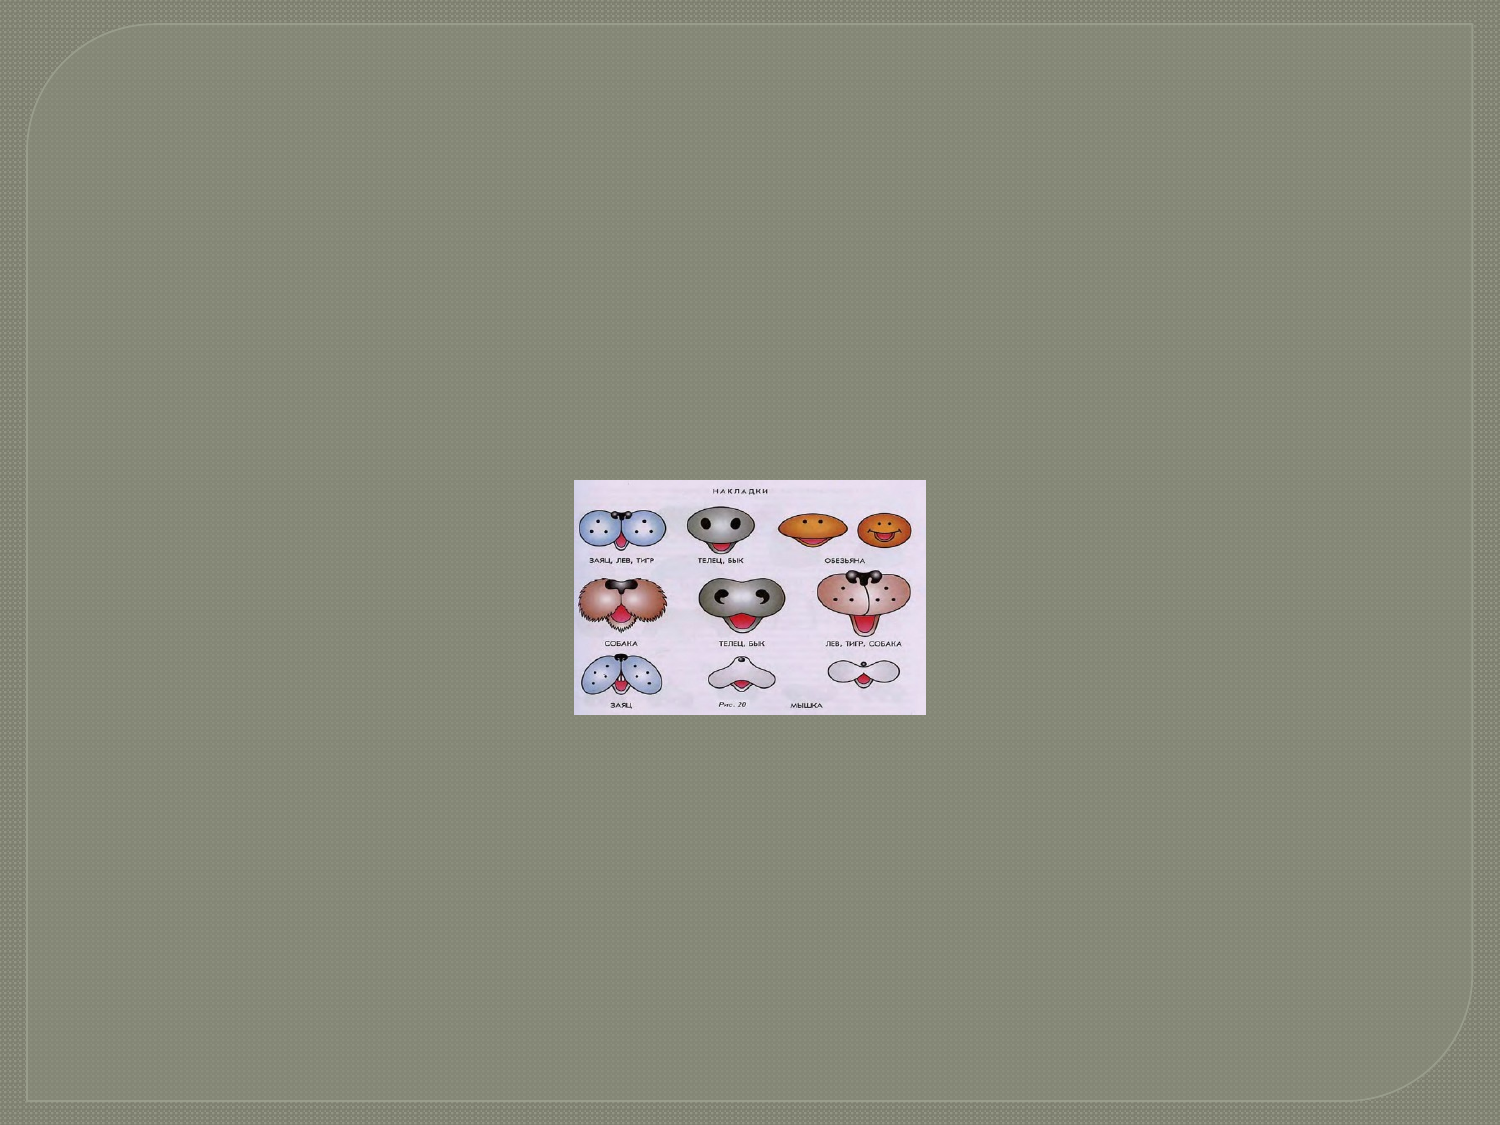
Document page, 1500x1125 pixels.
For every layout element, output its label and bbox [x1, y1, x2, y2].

picture [573, 480, 926, 716]
